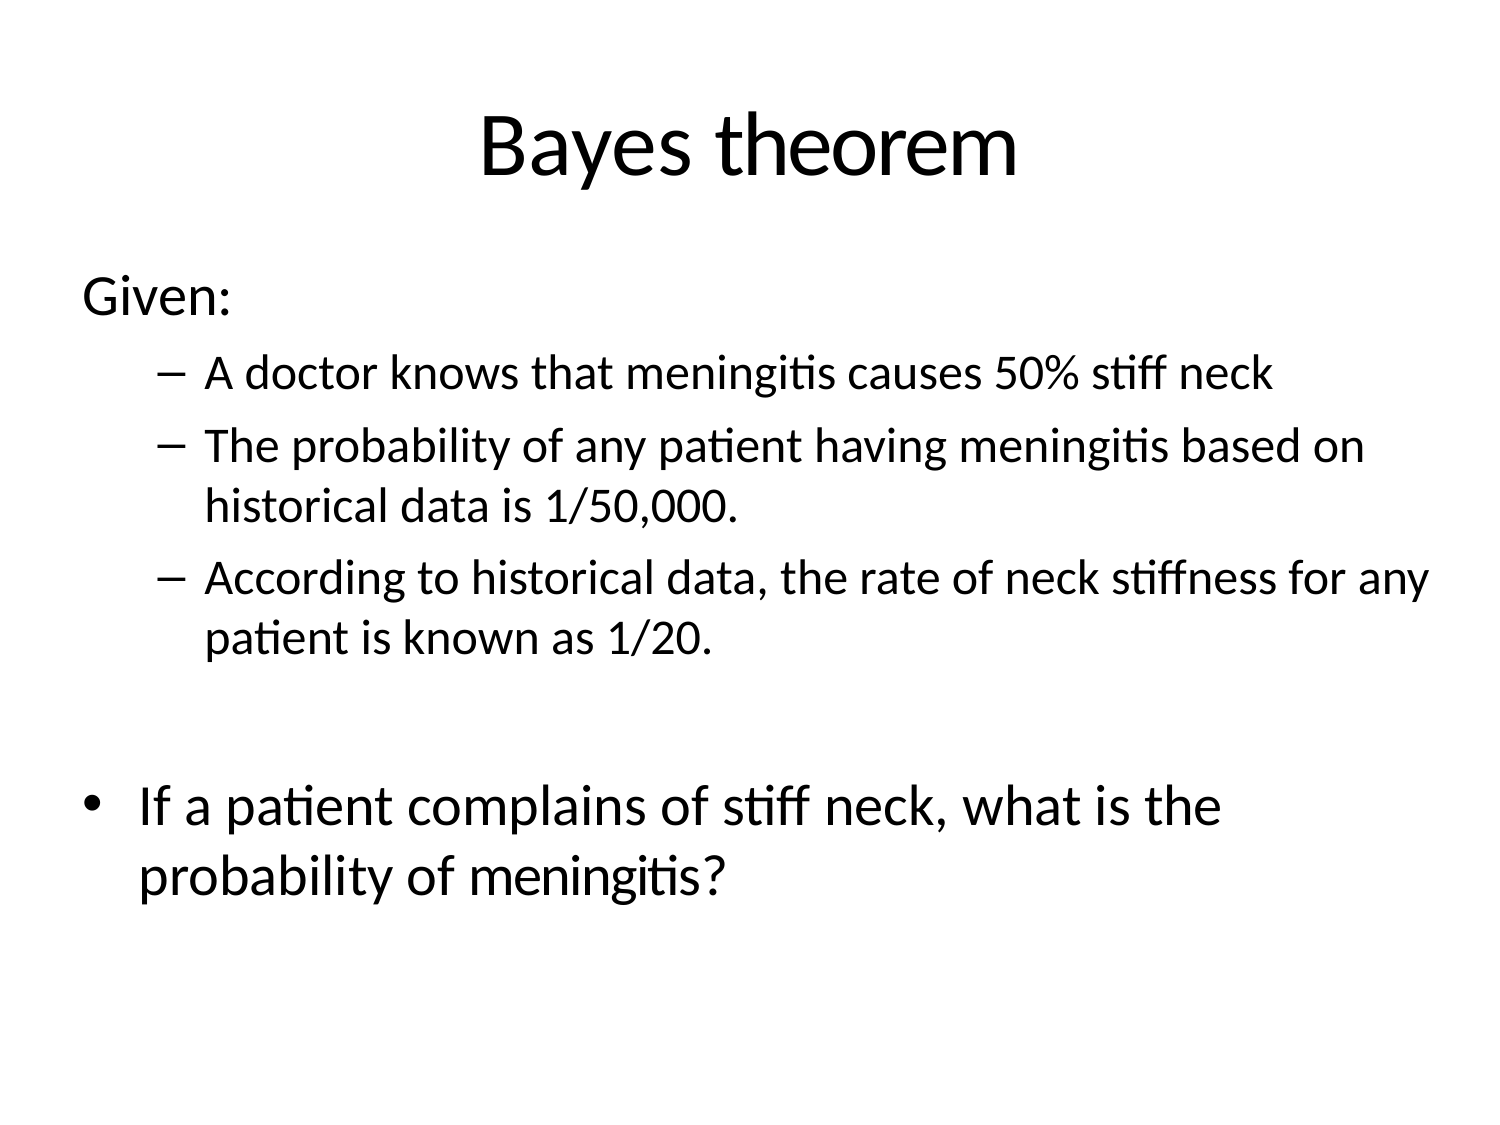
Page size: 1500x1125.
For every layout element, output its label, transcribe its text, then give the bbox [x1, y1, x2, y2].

title Bayes theorem [75, 45, 1425, 233]
list Given: A doctor knows that meningitis causes 50% stiff neck The probability of any patient having meningitis based on historical data is 1/50,000. According to historical data, the rate of neck stiffness for any patient is known as 1/20. If a patient complains of stiff neck, what is the probability of meningitis? [67, 249, 1475, 1100]
